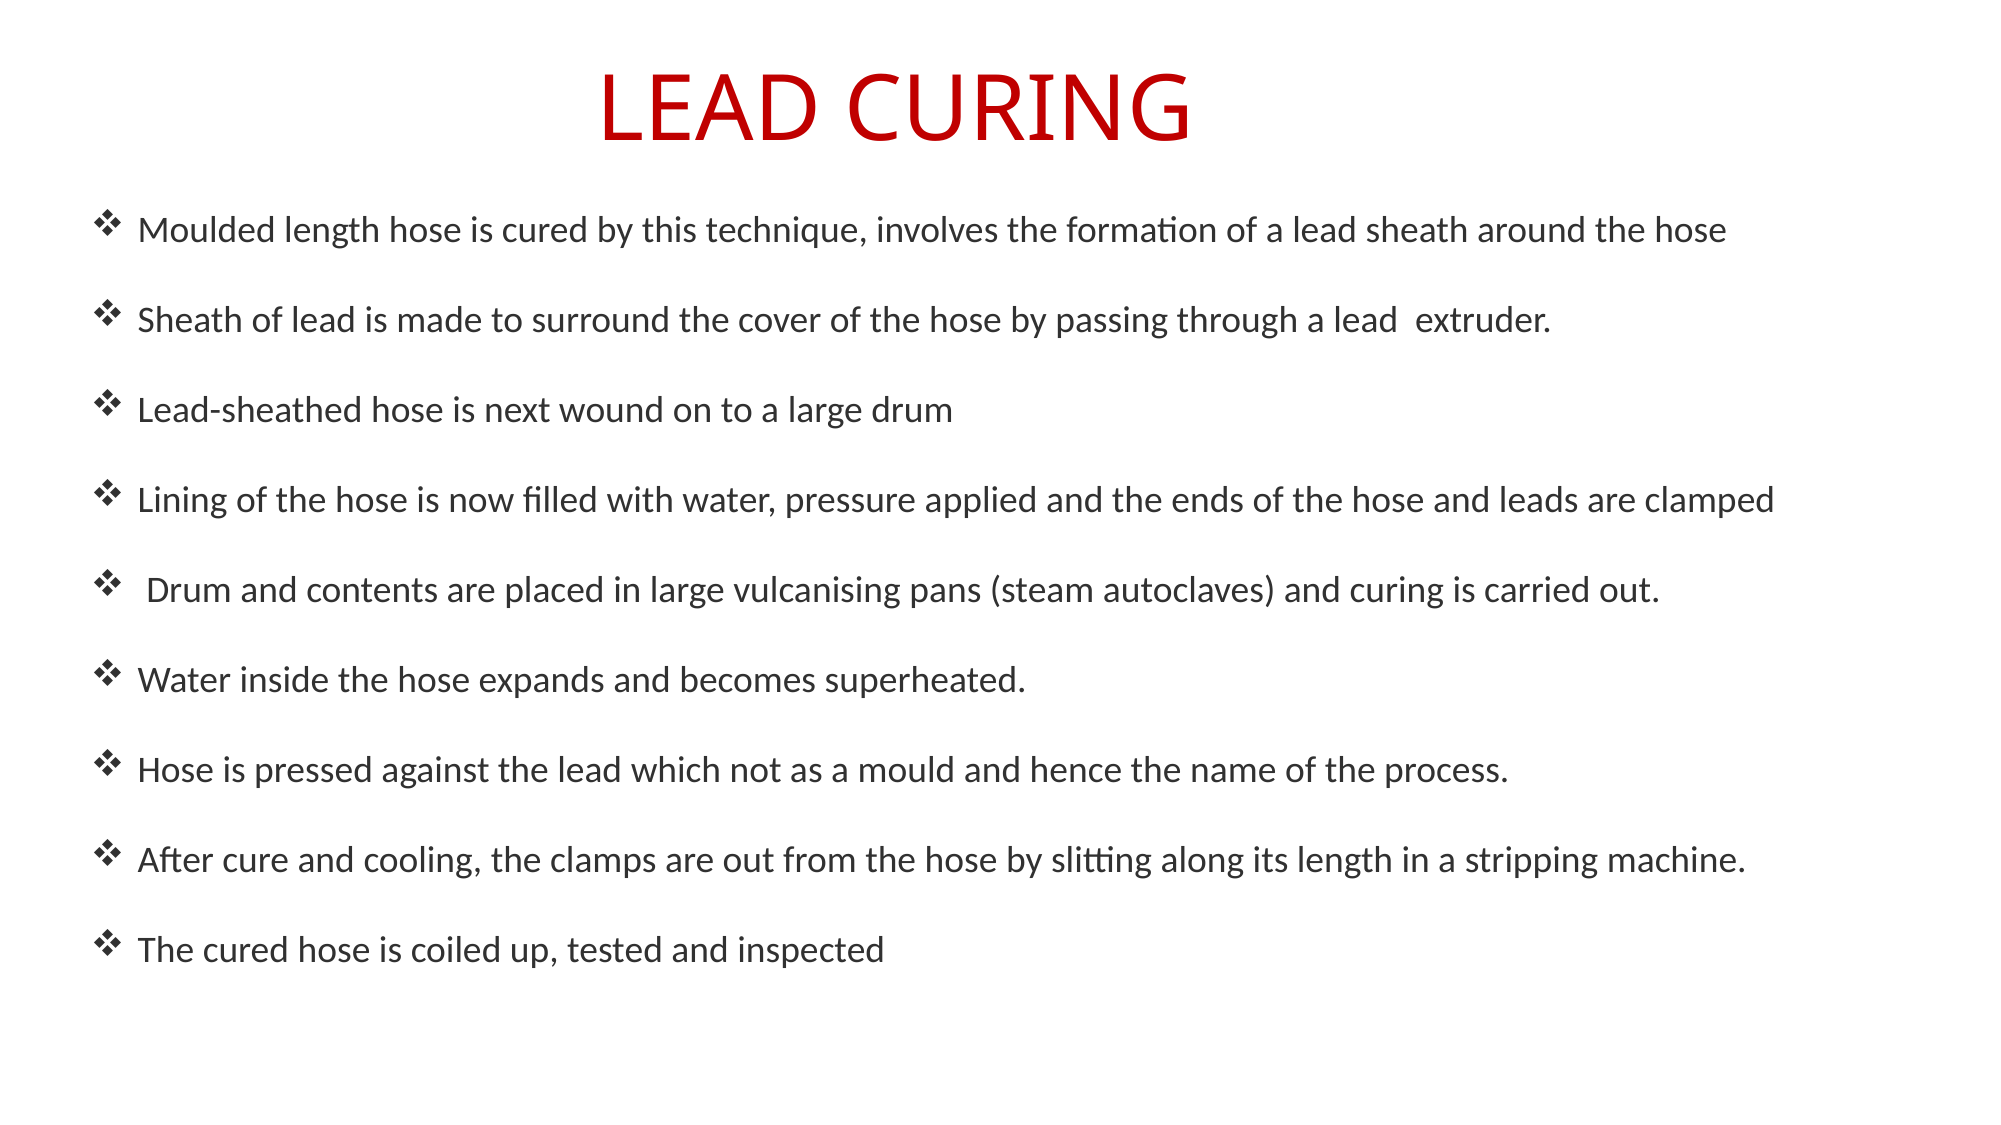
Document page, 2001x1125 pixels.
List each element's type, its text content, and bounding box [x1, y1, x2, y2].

text_box Moulded length hose is cured by this technique, involves the formation of a lead sheath around the hose Sheath of lead is made to surround the cover of the hose by passing through a lead extruder. Lead-sheathed hose is next wound on to a large drum Lining of the hose is now filled with water, pressure applied and the ends of the hose and leads are clamped Drum and contents are placed in large vulcanising pans (steam autoclaves) and curing is carried out. Water inside the hose expands and becomes superheated. Hose is pressed against the lead which not as a mould and hence the name of the process. After cure and cooling, the clamps are out from the hose by slitting along its length in a stripping machine. The cured hose is coiled up, tested and inspected [76, 197, 1877, 978]
text_box LEAD CURING [33, 33, 1759, 189]
